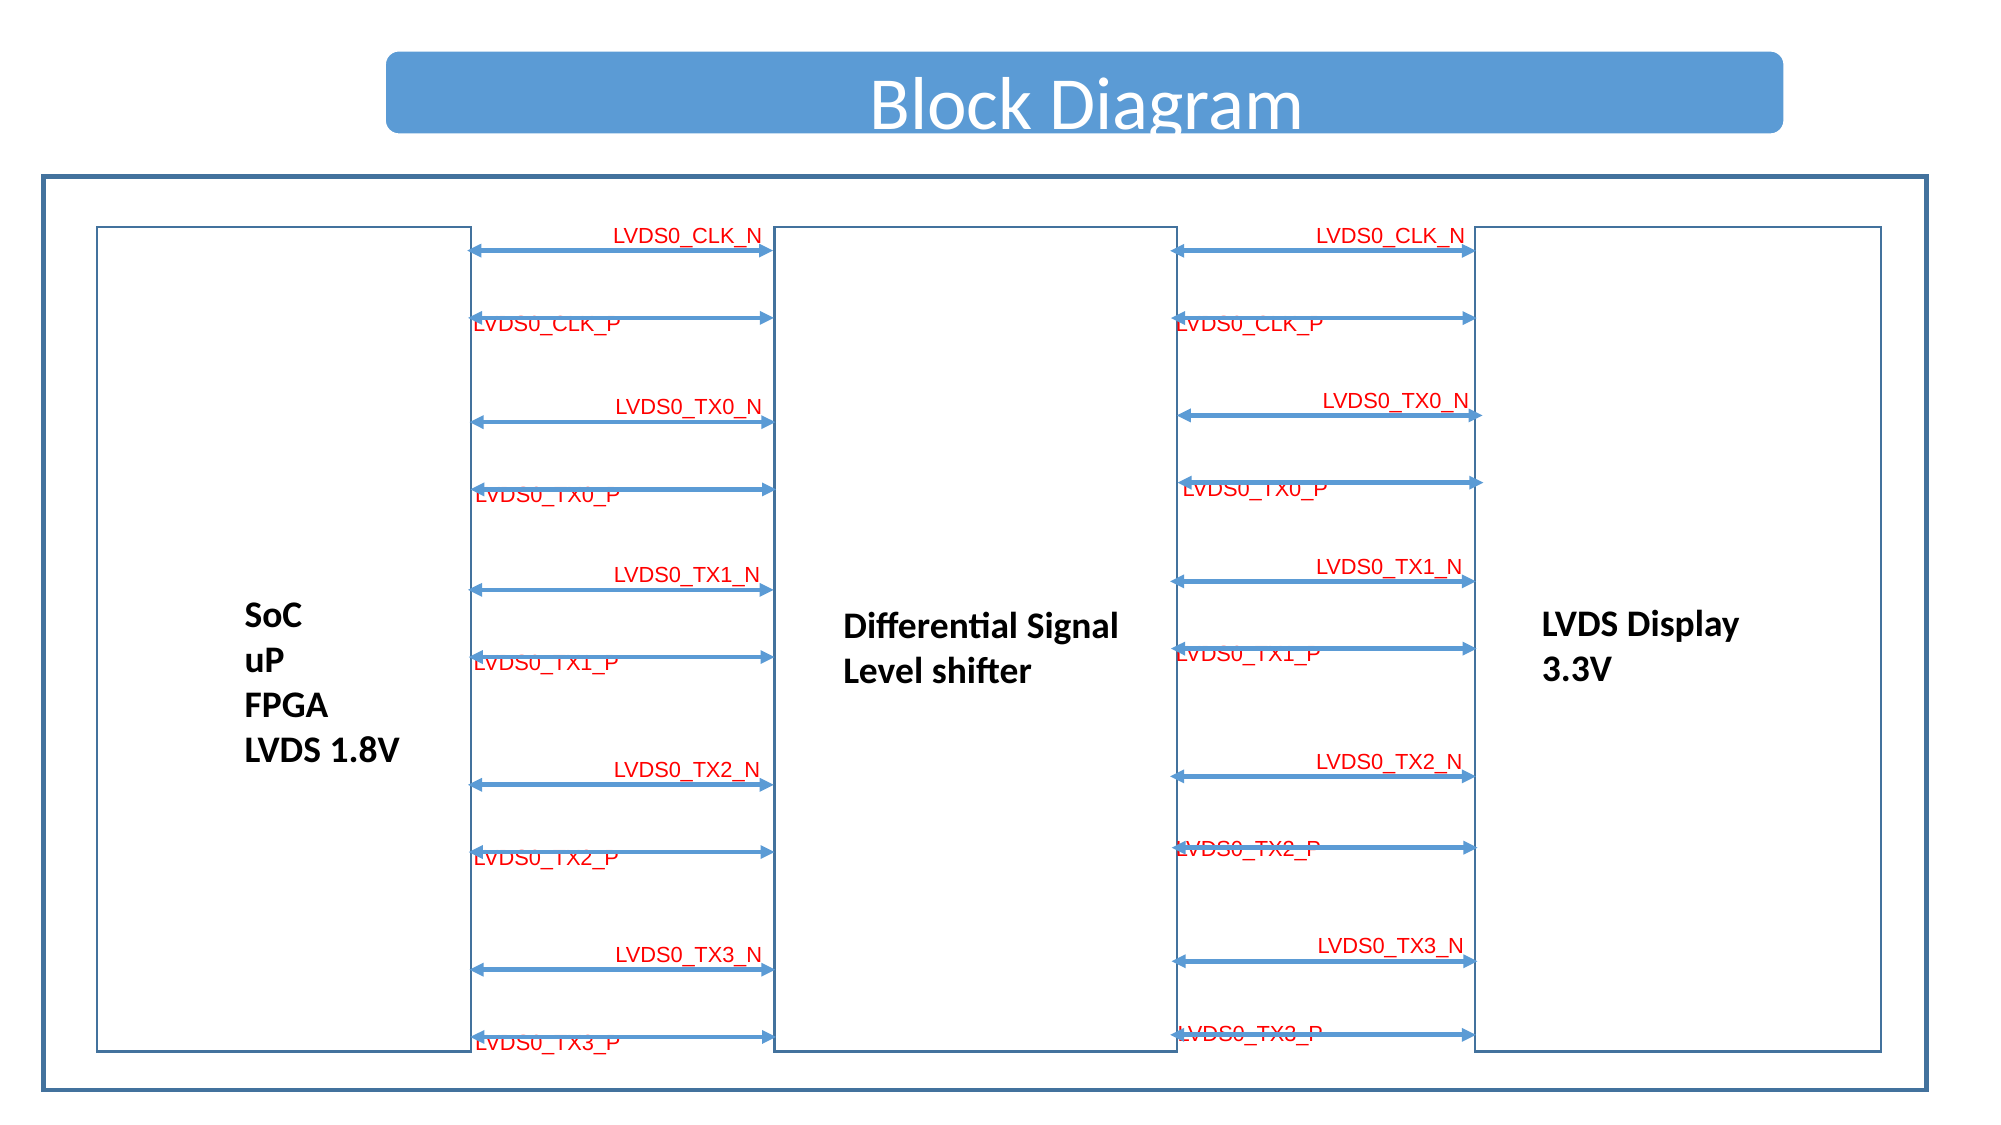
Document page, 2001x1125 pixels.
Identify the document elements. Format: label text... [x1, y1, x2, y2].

text_box LVDS0_TX0_N [1307, 363, 1581, 423]
text_box LVDS0_TX1_P [458, 581, 792, 683]
text_box LVDS0_TX3_P [1162, 952, 1496, 1054]
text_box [384, 50, 1785, 135]
text_box LVDS0_CLK_N [598, 198, 872, 259]
text_box [42, 175, 1928, 1091]
text_box LVDS0_CLK_P [458, 242, 791, 343]
text_box LVDS0_TX0_N [600, 369, 874, 430]
text_box LVDS0_TX0_P [1167, 406, 1501, 508]
text_box LVDS0_TX1_N [599, 537, 872, 598]
text_box LVDS0_TX1_P [1161, 572, 1494, 674]
text_box LVDS0_TX2_P [458, 776, 792, 878]
text_box LVDS0_TX3_N [1302, 909, 1576, 969]
text_box LVDS0_TX2_N [1301, 724, 1574, 784]
text_box LVDS0_TX3_P [460, 961, 794, 1062]
text_box LVDS0_TX1_N [1301, 529, 1574, 589]
text_box LVDS0_CLK_P [1161, 242, 1494, 344]
text_box LVDS0_TX3_N [600, 917, 874, 978]
text_box LVDS0_CLK_N [1301, 198, 1574, 259]
text_box LVDS0_TX2_P [1161, 767, 1494, 869]
text_box LVDS0_TX2_N [599, 732, 872, 793]
